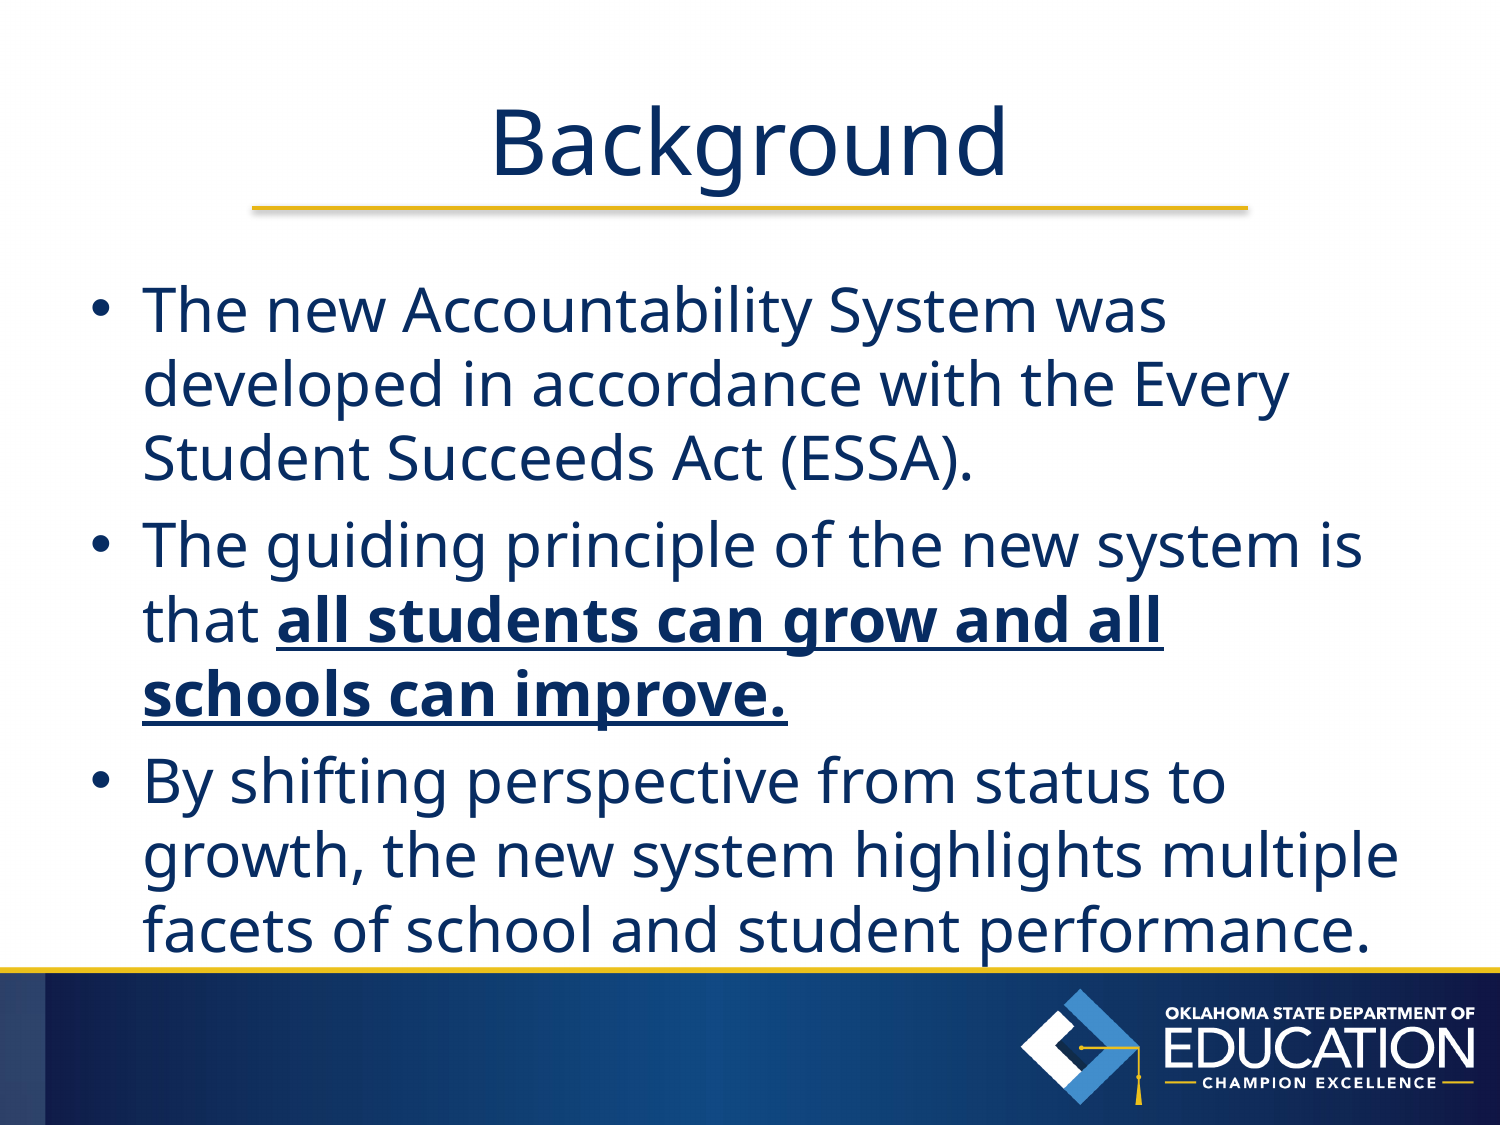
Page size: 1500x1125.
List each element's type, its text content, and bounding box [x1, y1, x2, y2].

title Background [75, 45, 1425, 233]
list The new Accountability System was developed in accordance with the Every Student Succeeds Act (ESSA). The guiding principle of the new system is that all students can grow and all schools can improve. By shifting perspective from status to growth, the new system highlights multiple facets of school and student performance. [75, 262, 1425, 1005]
picture [0, 0, 1500, 1125]
